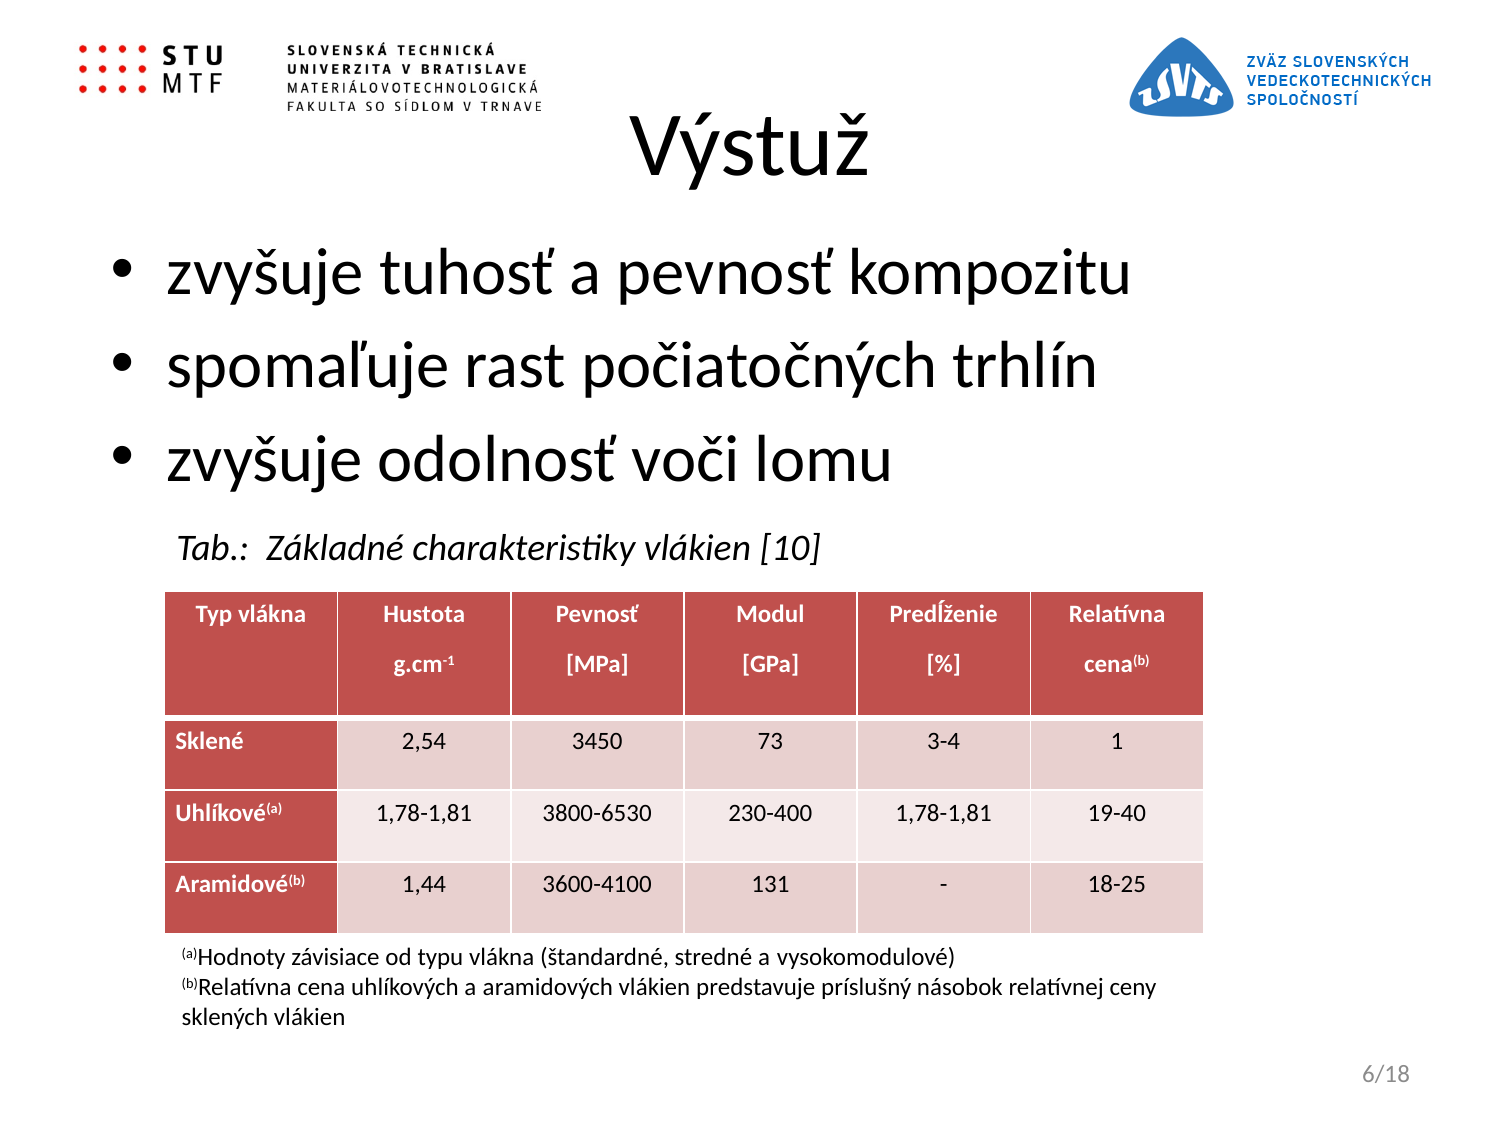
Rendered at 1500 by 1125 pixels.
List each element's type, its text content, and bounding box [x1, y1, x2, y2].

title Výstuž [75, 45, 1425, 233]
text_box zvyšuje tuhosť a pevnosť kompozitu spomaľuje rast počiatočných trhlín zvyšuje odolnosť voči lomu [95, 219, 1446, 988]
text_box (a)Hodnoty závisiace od typu vlákna (štandardné, stredné a vysokomodulové) (b)Relatívna cena uhlíkových a aramidových vlákien predstavuje príslušný násobok relatívnej ceny sklených vlákien [166, 1005, 1242, 1084]
text_box Tab.: Základné charakteristiky vlákien [10] [161, 515, 1242, 575]
picture [1115, 30, 1440, 126]
picture [40, 42, 541, 111]
slide_number 6/18 [1074, 1042, 1425, 1103]
text_box [74, 262, 1425, 1005]
